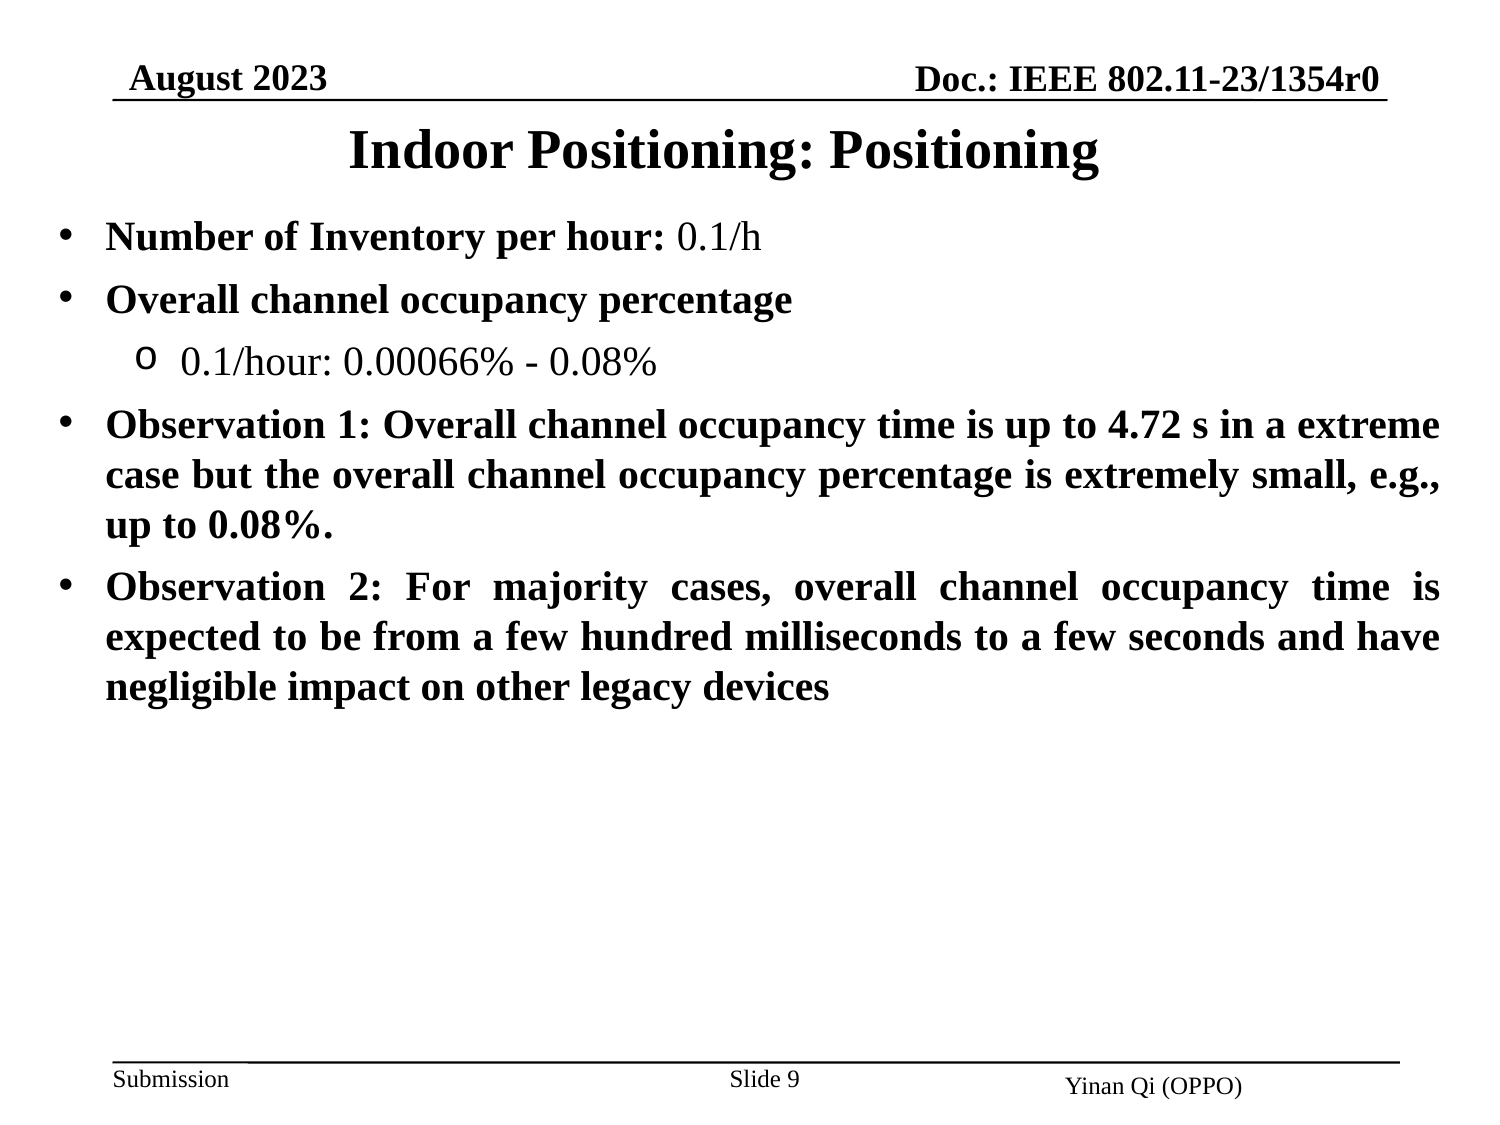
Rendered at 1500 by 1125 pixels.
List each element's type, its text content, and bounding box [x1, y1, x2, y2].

text_box August 2023 [114, 45, 493, 100]
text_box Slide 9 [712, 1062, 800, 1122]
text_box Doc.: IEEE 802.11-23/1354r0 [899, 46, 1413, 107]
text_box Indoor Positioning: Positioning [62, 112, 1400, 193]
text_box Yinan Qi (OPPO) [1050, 1062, 1402, 1093]
text_box Number of Inventory per hour: 0.1/h Overall channel occupancy percentage 0.1/hour: 0.00066% - 0.08% Observation 1: Overall channel occupancy time is up to 4.72 s in a extreme case but the overall channel occupancy percentage is extremely small, e.g., up to 0.08%. Observation 2: For majority cases, overall channel occupancy time is expected to be from a few hundred milliseconds to a few seconds and have negligible impact on other legacy devices [43, 201, 1457, 774]
